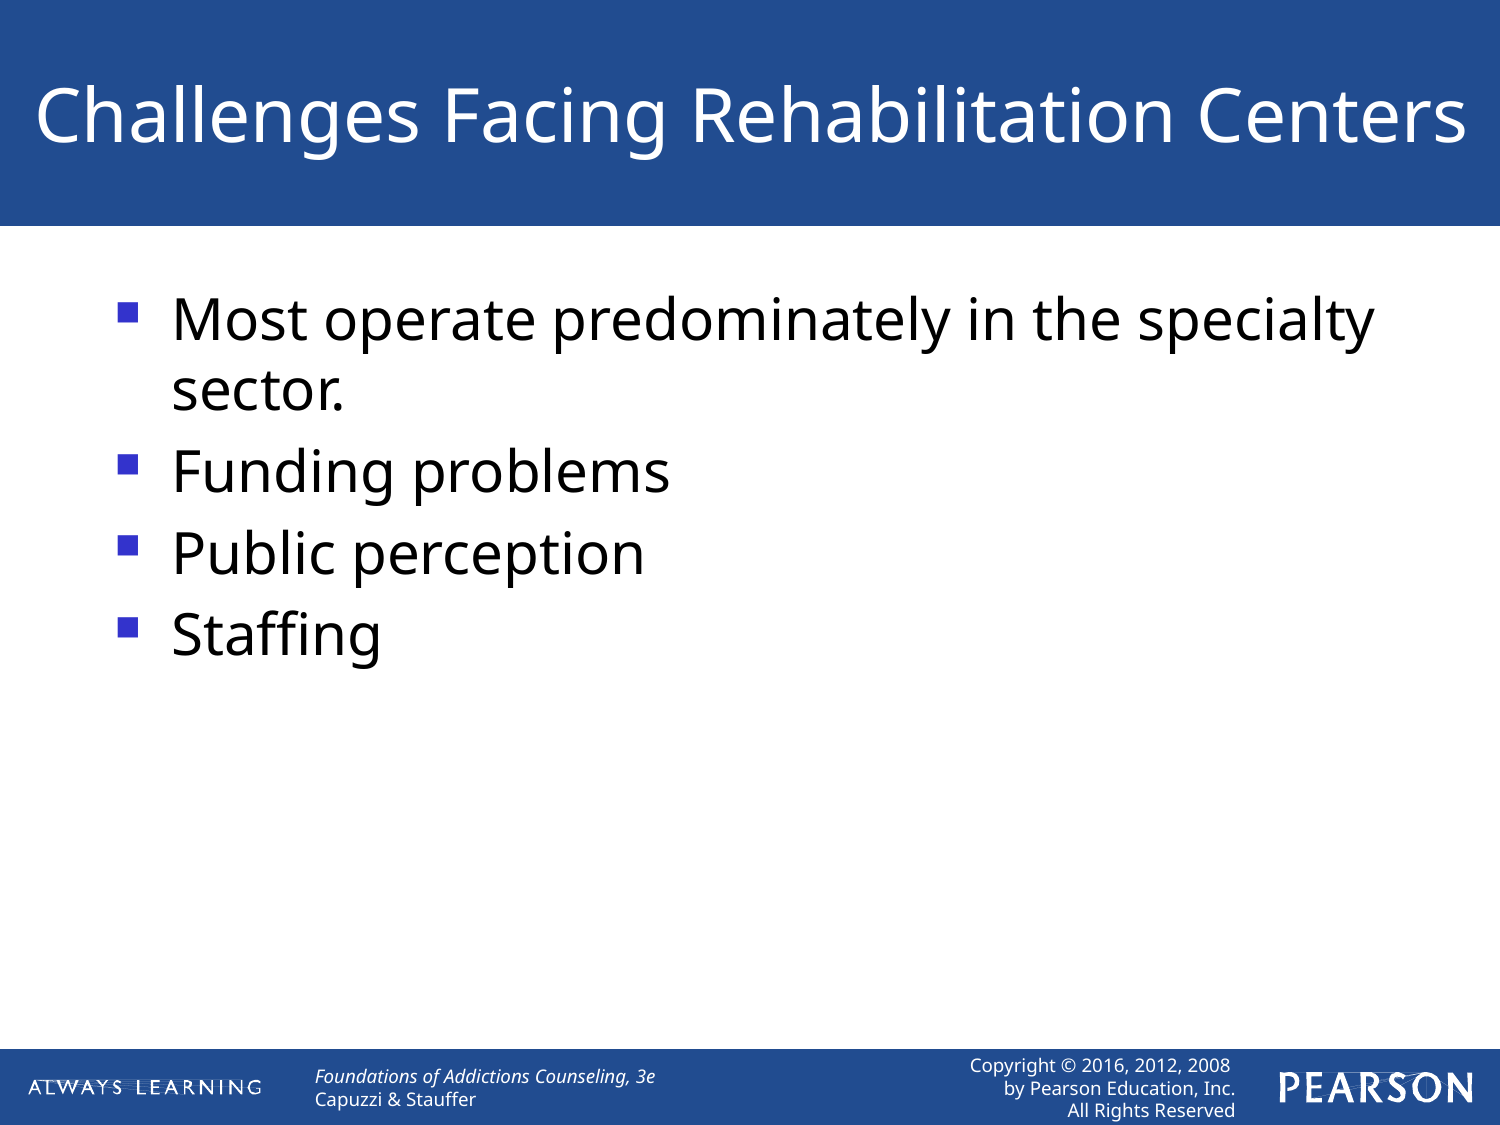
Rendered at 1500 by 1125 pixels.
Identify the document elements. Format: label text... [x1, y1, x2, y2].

picture [1249, 1049, 1500, 1125]
text_box Copyright © 2016, 2012, 2008 by Pearson Education, Inc. All Rights Reserved [737, 1049, 1248, 1125]
text_box Most operate predominately in the specialty sector. Funding problems Public perception Staffing [99, 274, 1450, 950]
title Challenges Facing Rehabilitation Centers [0, 0, 1500, 226]
text_box [290, 1049, 299, 1125]
picture [0, 1049, 290, 1125]
text_box Foundations of Addictions Counseling, 3e Capuzzi & Stauffer [299, 1049, 737, 1125]
